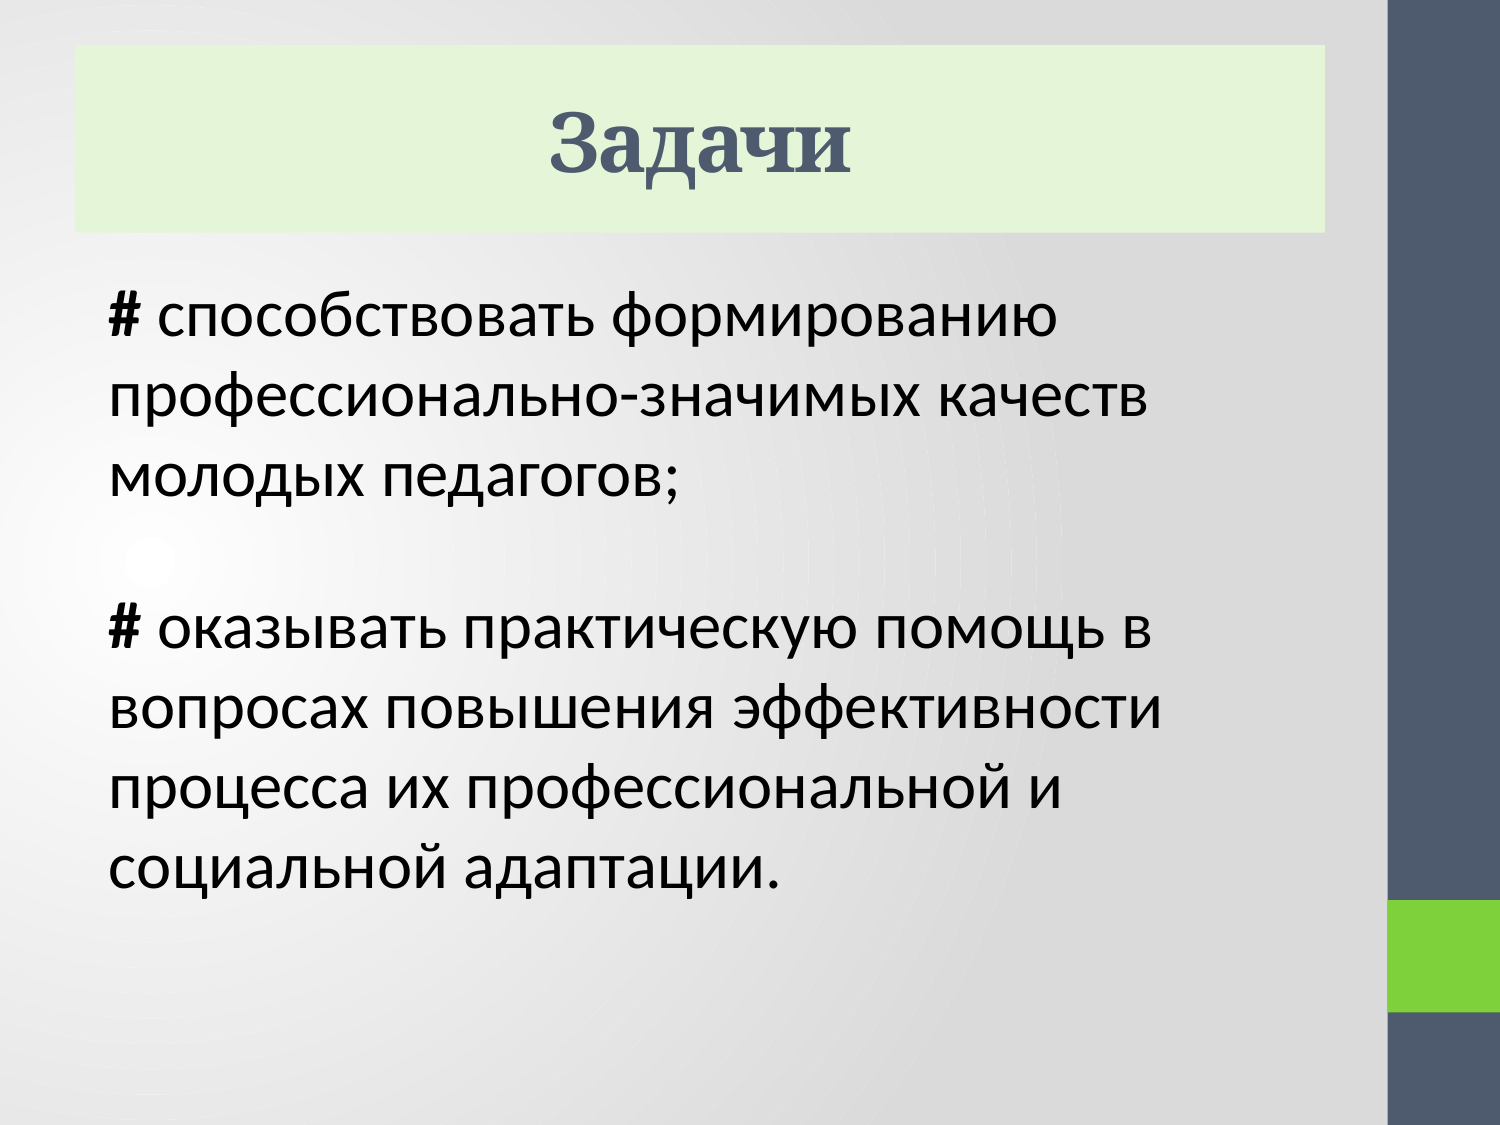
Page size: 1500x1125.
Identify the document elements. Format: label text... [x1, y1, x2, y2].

list # способствовать формированию профессионально-значимых качеств молодых педагогов; # оказывать практическую помощь в вопросах повышения эффективности процесса их профессиональной и социальной адаптации. [75, 262, 1325, 1050]
title Задачи [75, 45, 1325, 233]
